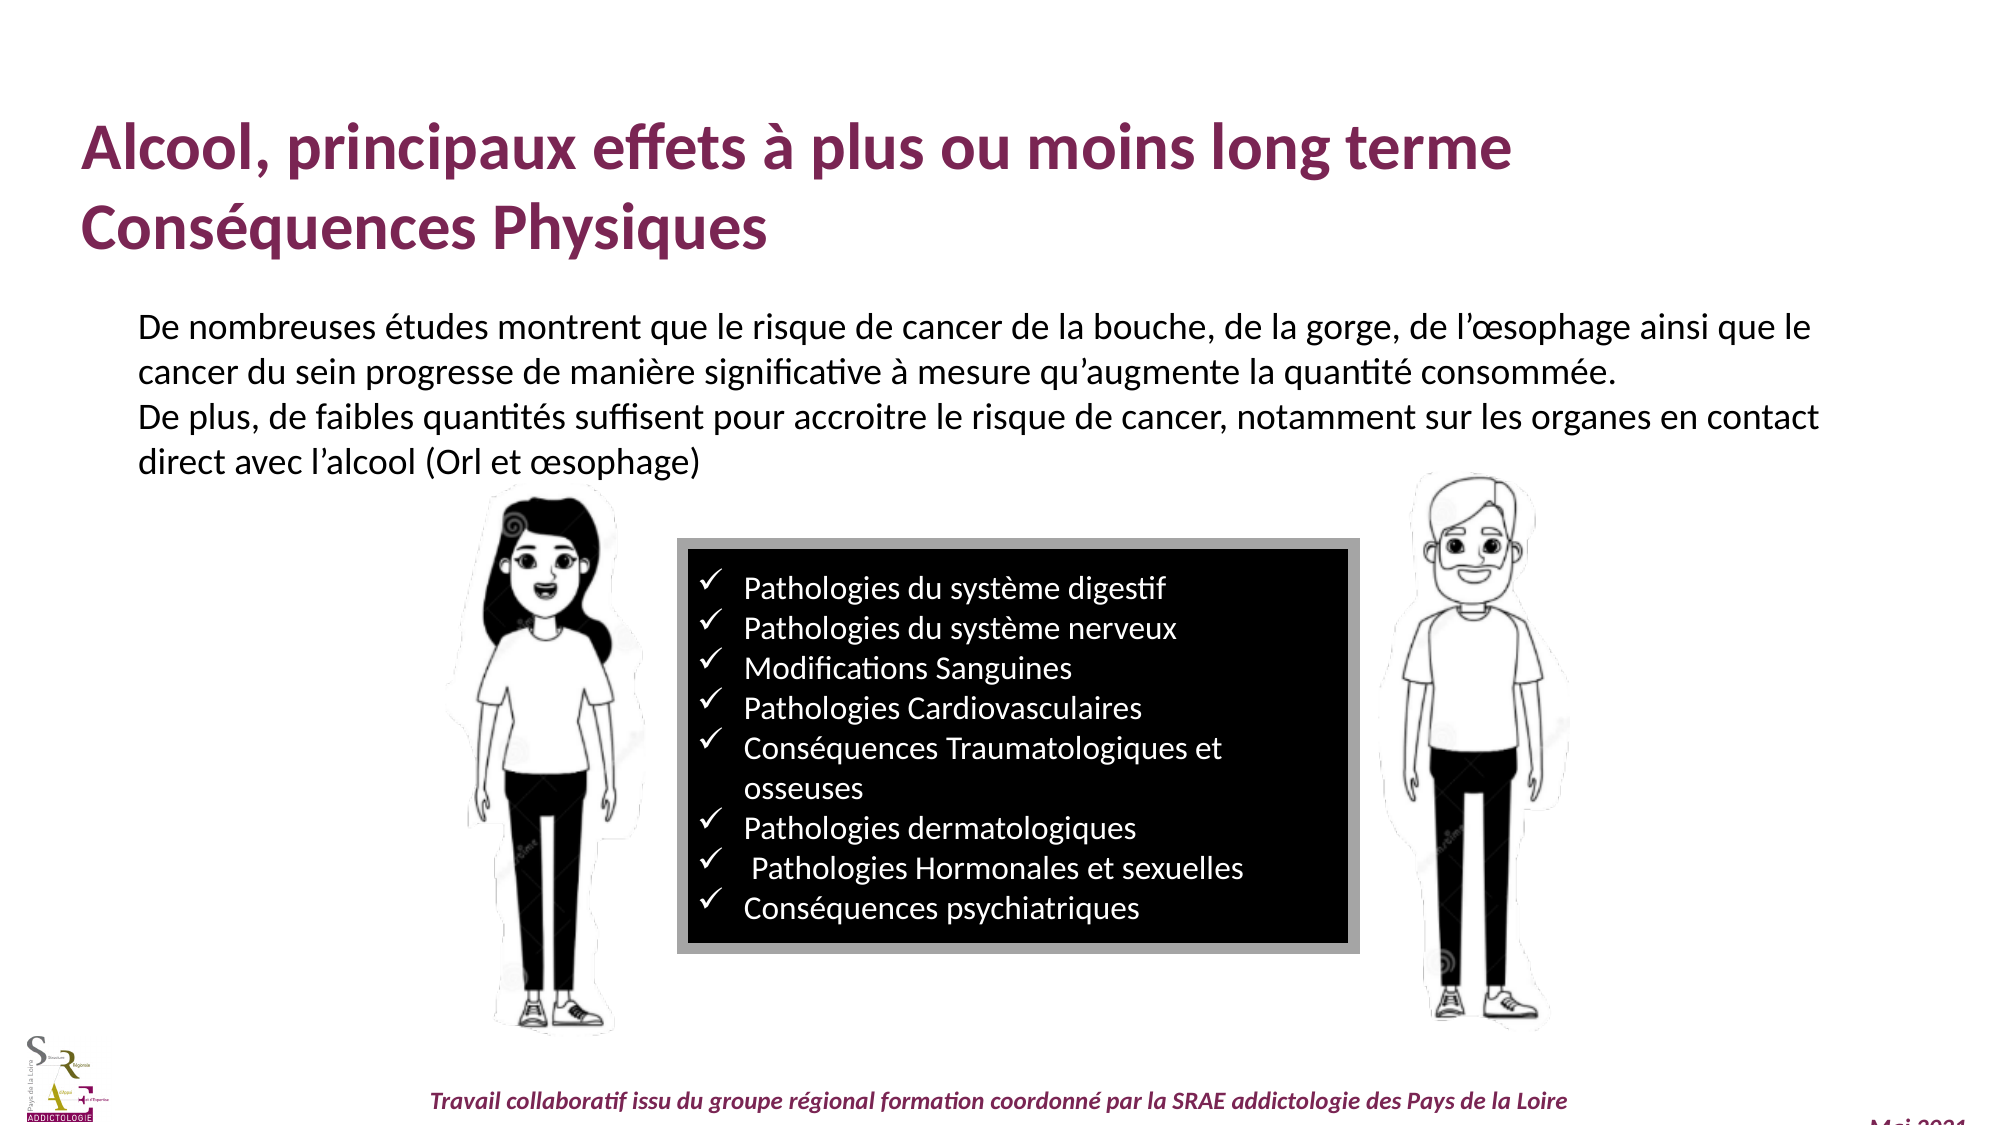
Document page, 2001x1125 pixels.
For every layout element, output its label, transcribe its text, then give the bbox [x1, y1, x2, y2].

text_box De nombreuses études montrent que le risque de cancer de la bouche, de la gorge, de l’œsophage ainsi que le cancer du sein progresse de manière significative à mesure qu’augmente la quantité consommée. De plus, de faibles quantités suffisent pour accroitre le risque de cancer, notamment sur les organes en contact direct avec l’alcool (Orl et œsophage) [123, 294, 1913, 490]
picture [1378, 471, 1570, 1032]
picture [445, 483, 646, 1038]
text_box Pathologies du système digestif Pathologies du système nerveux Modifications Sanguines Pathologies Cardiovasculaires Conséquences Traumatologiques et osseuses Pathologies dermatologiques Pathologies Hormonales et sexuelles Conséquences psychiatriques [681, 542, 1355, 950]
text_box Alcool, principaux effets à plus ou moins long terme Conséquences Physiques [66, 95, 2000, 271]
picture [27, 1036, 112, 1122]
